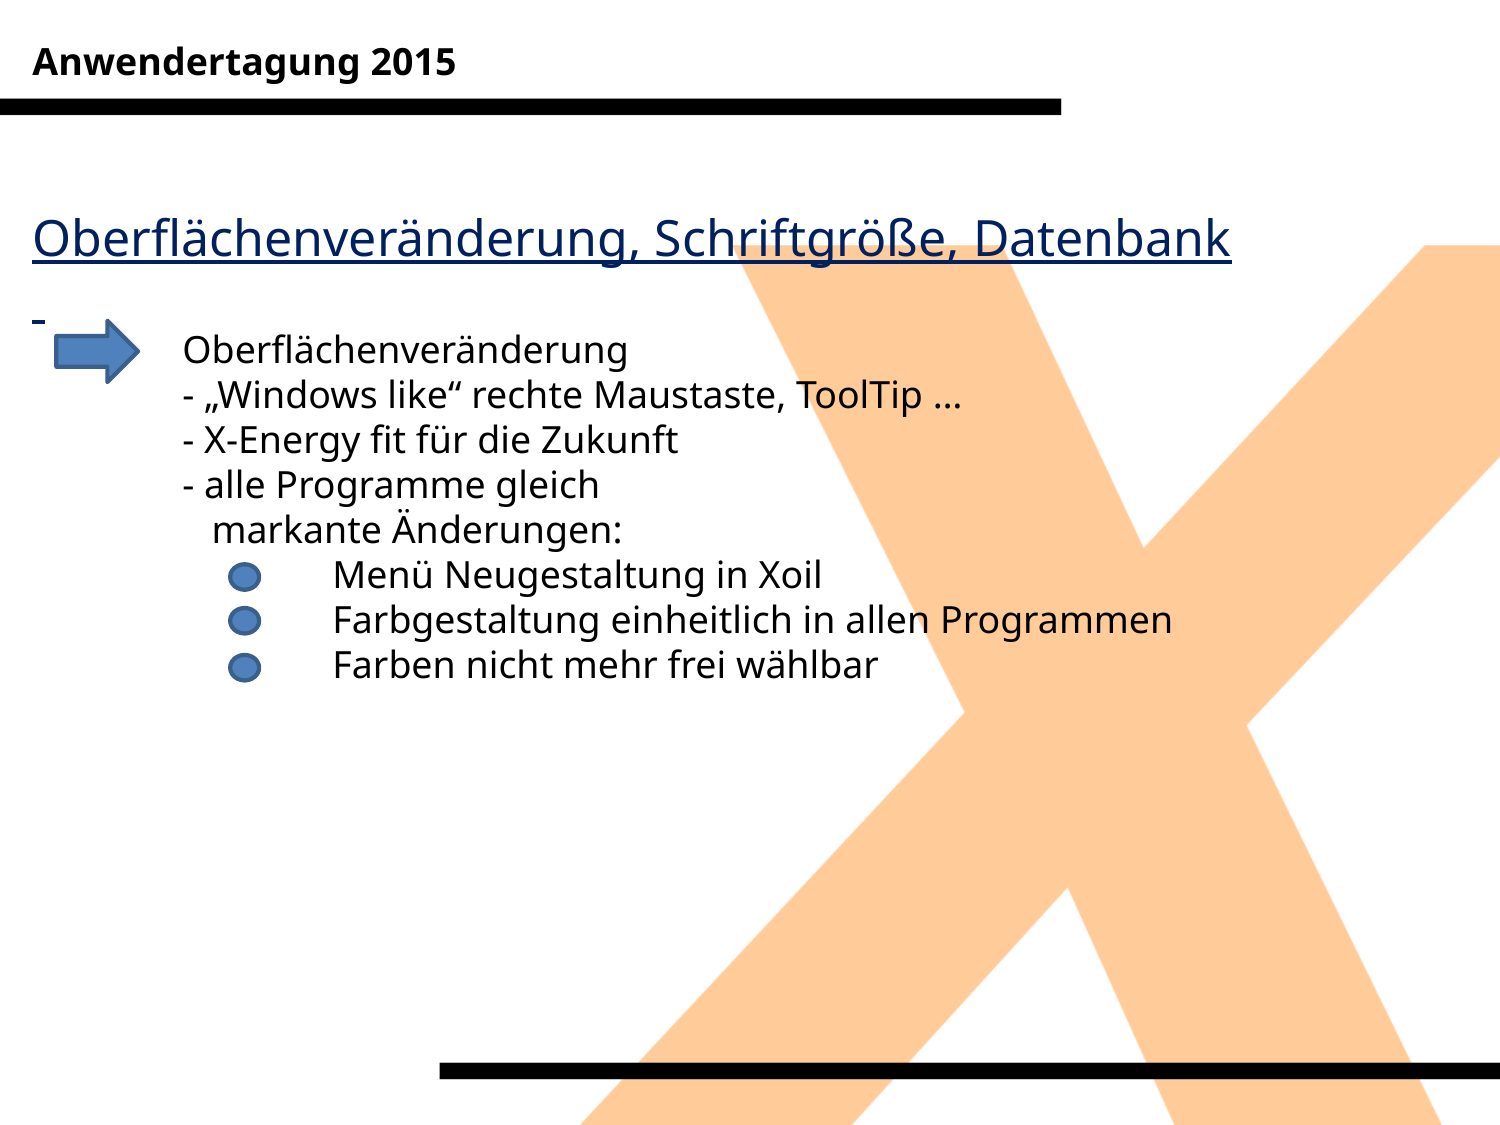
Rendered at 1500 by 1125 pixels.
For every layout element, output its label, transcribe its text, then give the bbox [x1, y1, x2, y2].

text_box [228, 652, 262, 683]
text_box [54, 318, 141, 385]
text_box Oberflächenveränderung, Schriftgröße, Datenbank Oberflächenveränderung - „Windows like“ rechte Maustaste, ToolTip … - X-Energy fit für die Zukunft - alle Programme gleich markante Änderungen: Menü Neugestaltung in Xoil Farbgestaltung einheitlich in allen Programmen Farben nicht mehr frei wählbar [17, 199, 1471, 784]
text_box [228, 562, 262, 592]
picture [0, 0, 1500, 1125]
text_box [228, 605, 262, 636]
text_box Anwendertagung 2015 [17, 30, 1483, 136]
